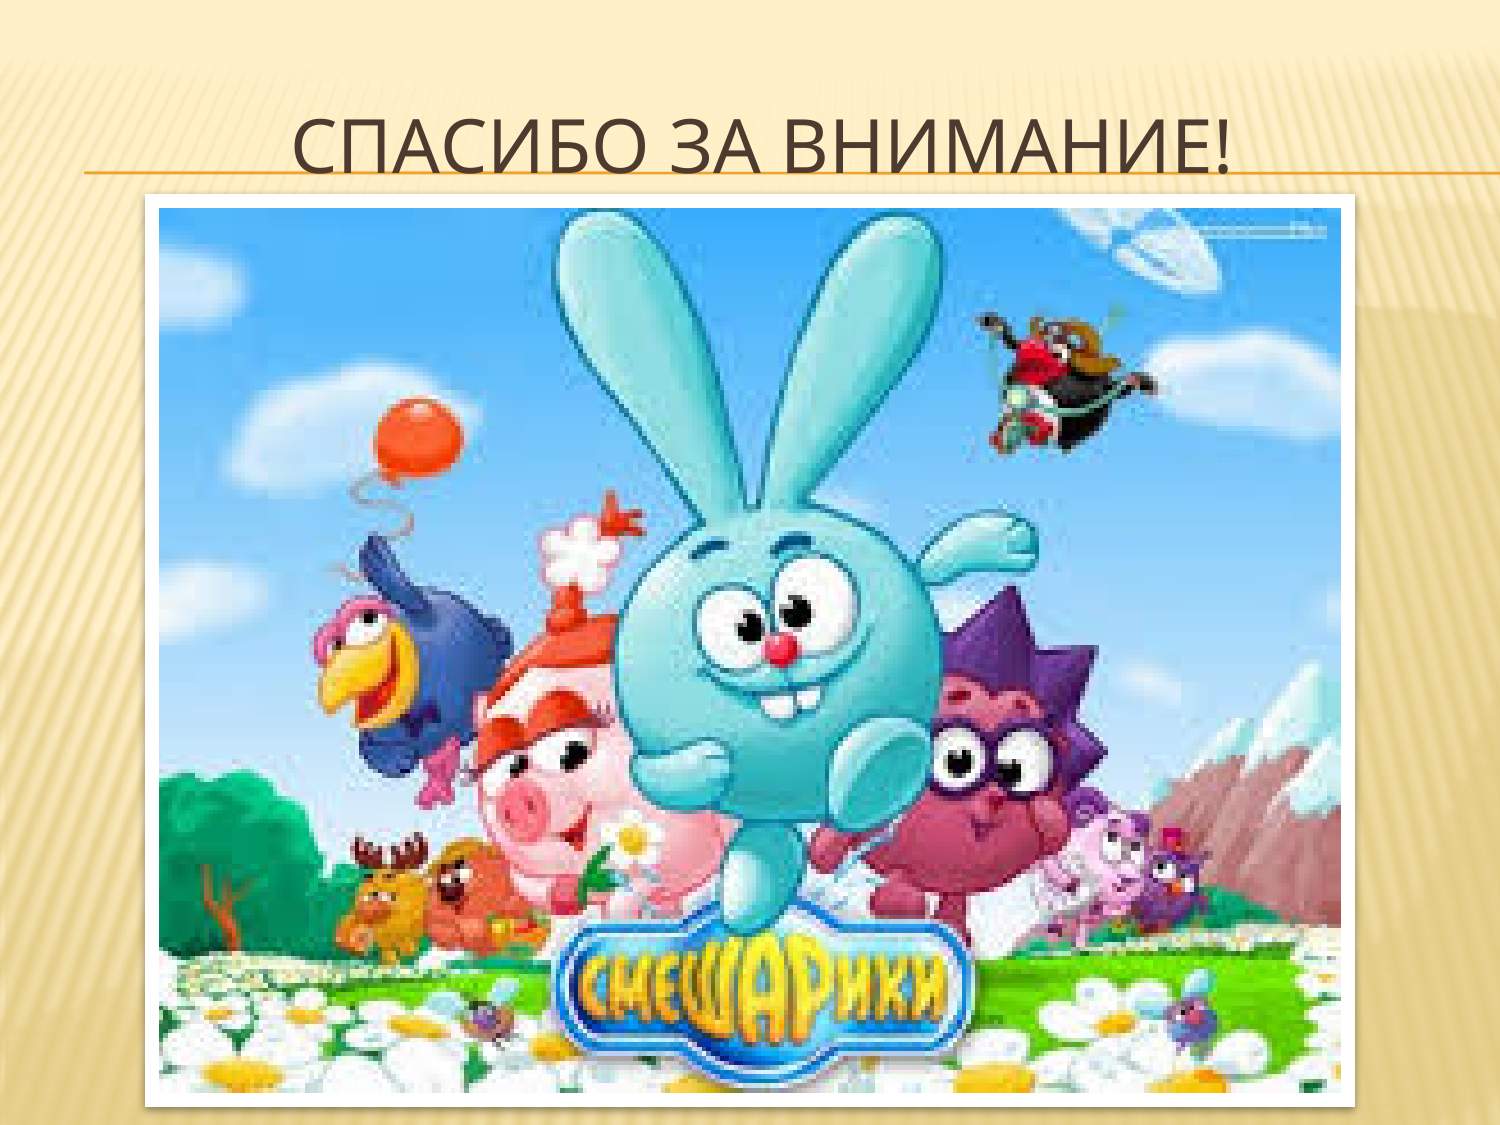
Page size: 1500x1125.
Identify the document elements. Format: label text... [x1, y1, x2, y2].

title Спасибо за внимание! [49, 75, 1475, 213]
picture [159, 207, 1341, 1094]
